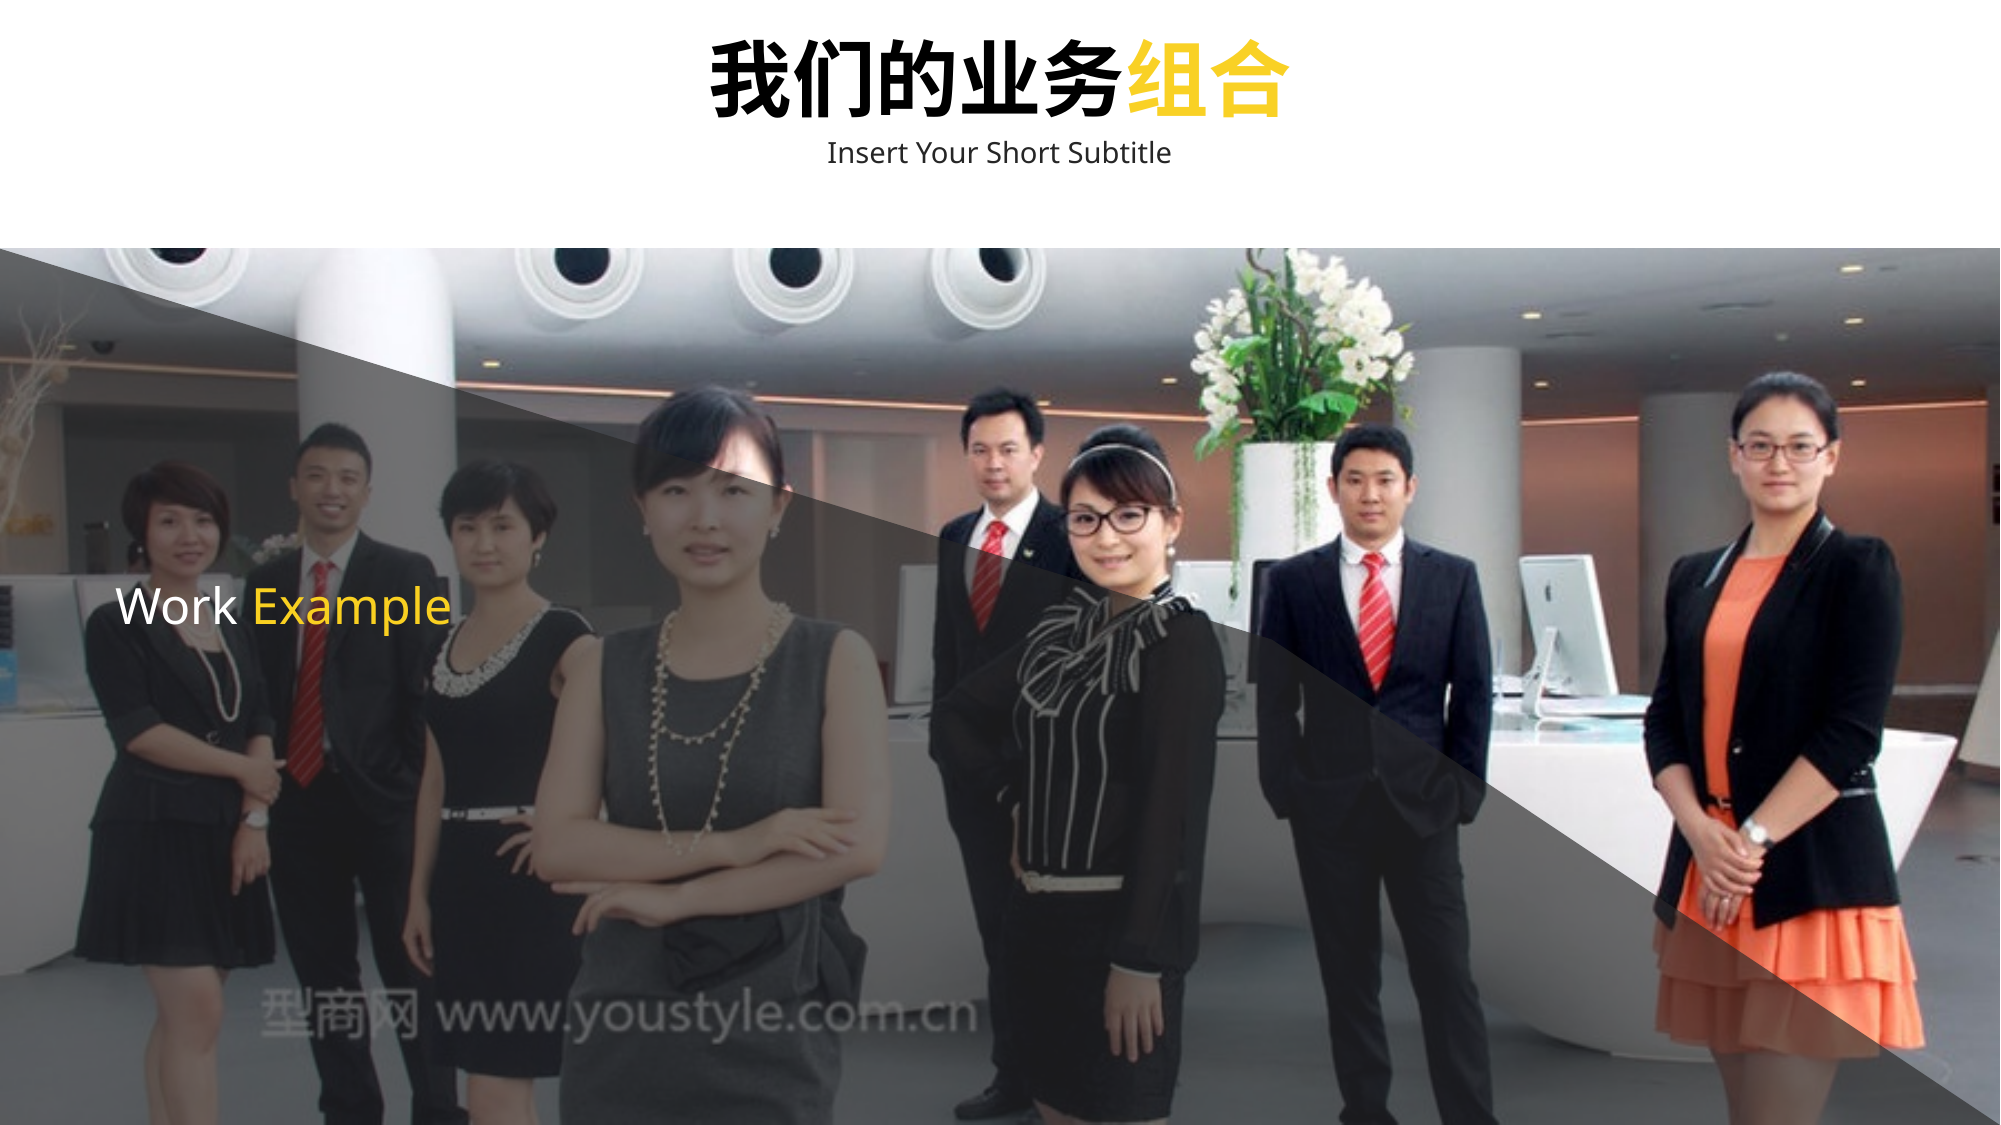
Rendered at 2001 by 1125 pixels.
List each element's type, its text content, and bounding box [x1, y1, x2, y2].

text_box Insert Your Short Subtitle [640, 126, 1360, 177]
picture [0, 248, 2000, 1125]
text_box 我们的业务组合 [211, 19, 1789, 135]
